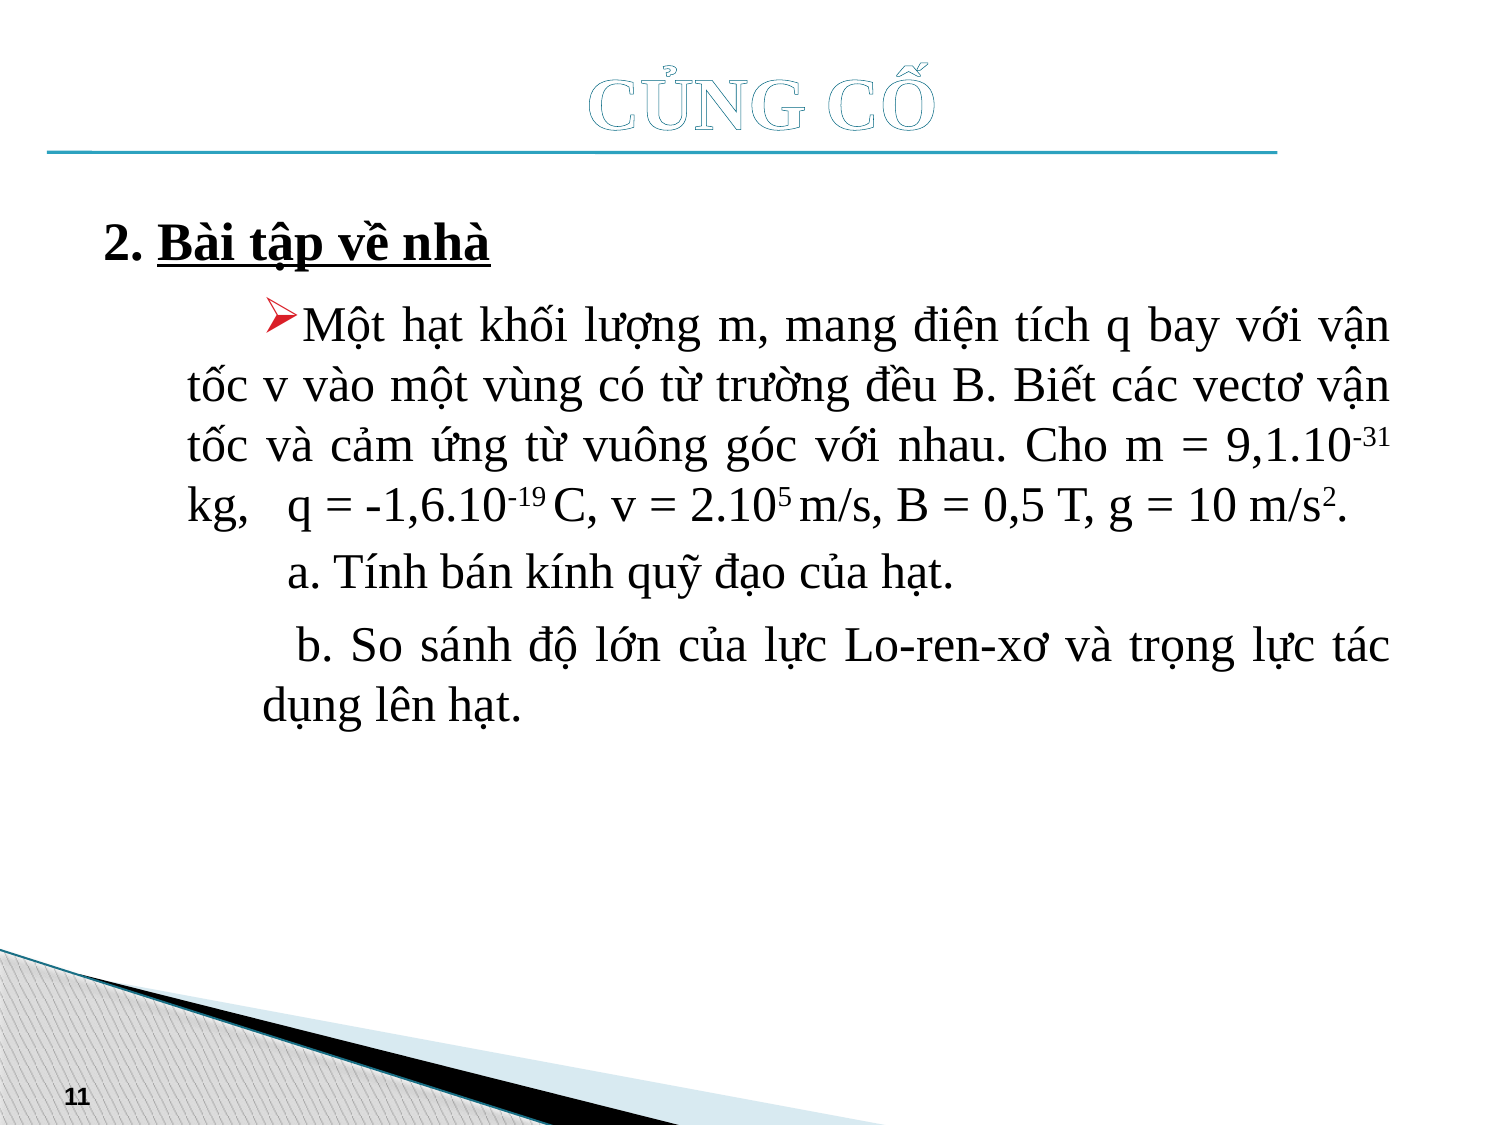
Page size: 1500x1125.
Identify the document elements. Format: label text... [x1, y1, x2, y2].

list 2. Bài tập về nhà Một hạt khối lượng m, mang điện tích q bay với vận tốc v vào một vùng có từ trường đều B. Biết các vectơ vận tốc và cảm ứng từ vuông góc với nhau. Cho m = 9,1.10-31 kg, q = -1,6.10-19 C, v = 2.105 m/s, B = 0,5 T, g = 10 m/s2. a. Tính bán kính quỹ đạo của hạt. b. So sánh độ lớn của lực Lo-ren-xơ và trọng lực tác dụng lên hạt. [70, 199, 1407, 942]
title CỦNG CỐ [70, 35, 1454, 164]
slide_number 11 [25, 1042, 106, 1119]
